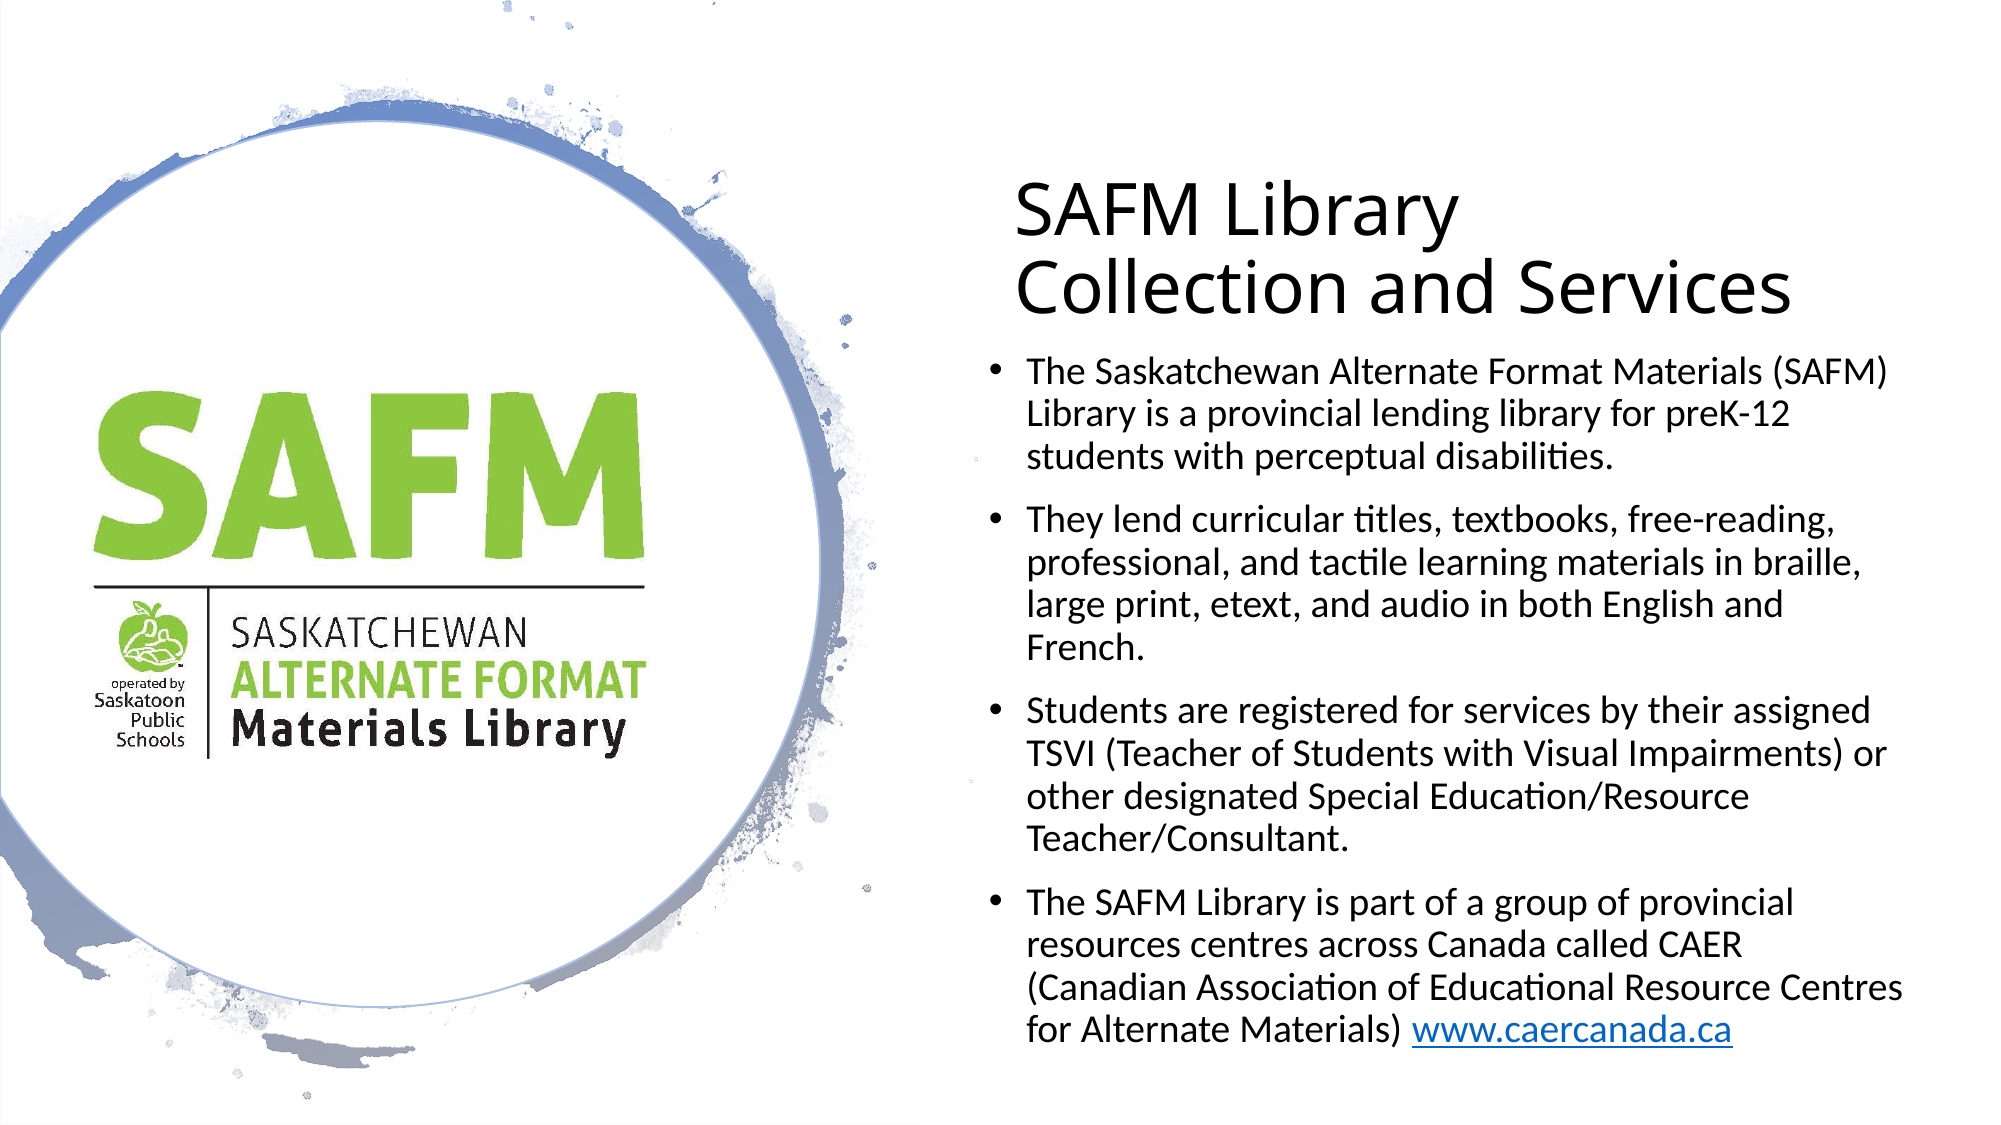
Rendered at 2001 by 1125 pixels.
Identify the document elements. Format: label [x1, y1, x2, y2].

list [79, 370, 681, 773]
picture [0, 0, 2000, 1125]
